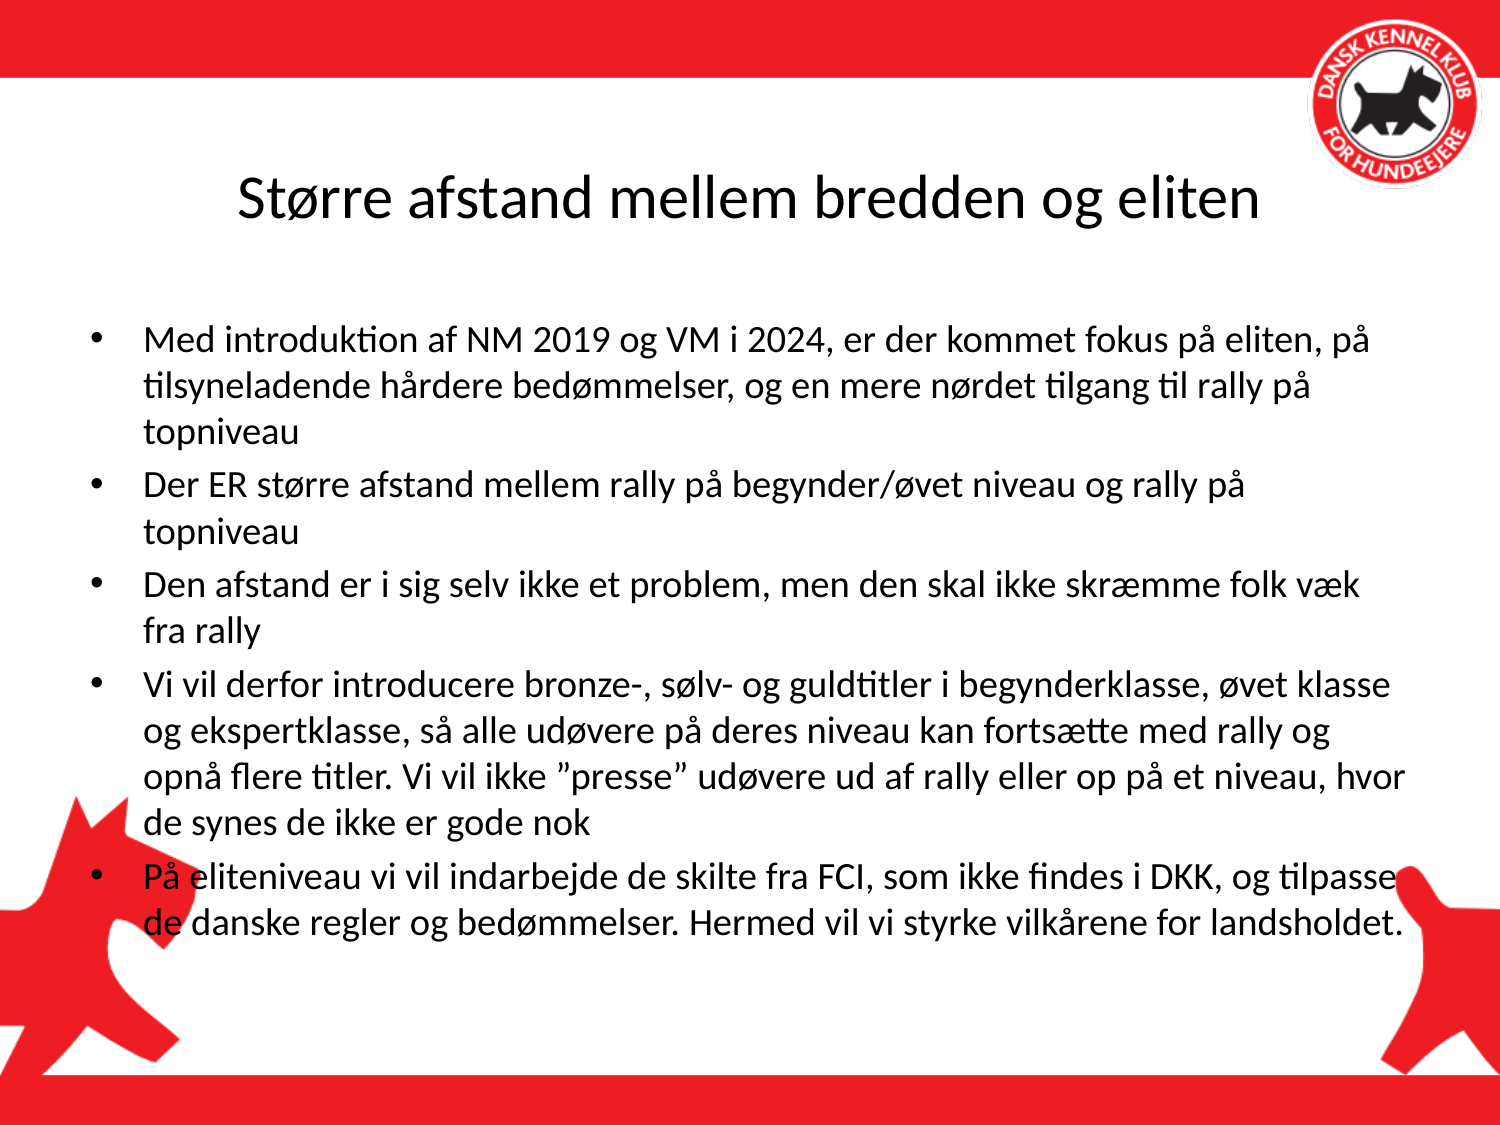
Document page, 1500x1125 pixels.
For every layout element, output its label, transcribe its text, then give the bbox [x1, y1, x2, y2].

list Med introduktion af NM 2019 og VM i 2024, er der kommet fokus på eliten, på tilsyneladende hårdere bedømmelser, og en mere nørdet tilgang til rally på topniveau Der ER større afstand mellem rally på begynder/øvet niveau og rally på topniveau Den afstand er i sig selv ikke et problem, men den skal ikke skræmme folk væk fra rally Vi vil derfor introducere bronze-, sølv- og guldtitler i begynderklasse, øvet klasse og ekspertklasse, så alle udøvere på deres niveau kan fortsætte med rally og opnå flere titler. Vi vil ikke ”presse” udøvere ud af rally eller op på et niveau, hvor de synes de ikke er gode nok På eliteniveau vi vil indarbejde de skilte fra FCI, som ikke findes i DKK, og tilpasse de danske regler og bedømmelser. Hermed vil vi styrke vilkårene for landsholdet. [75, 306, 1425, 982]
title Større afstand mellem bredden og eliten [75, 116, 1425, 271]
